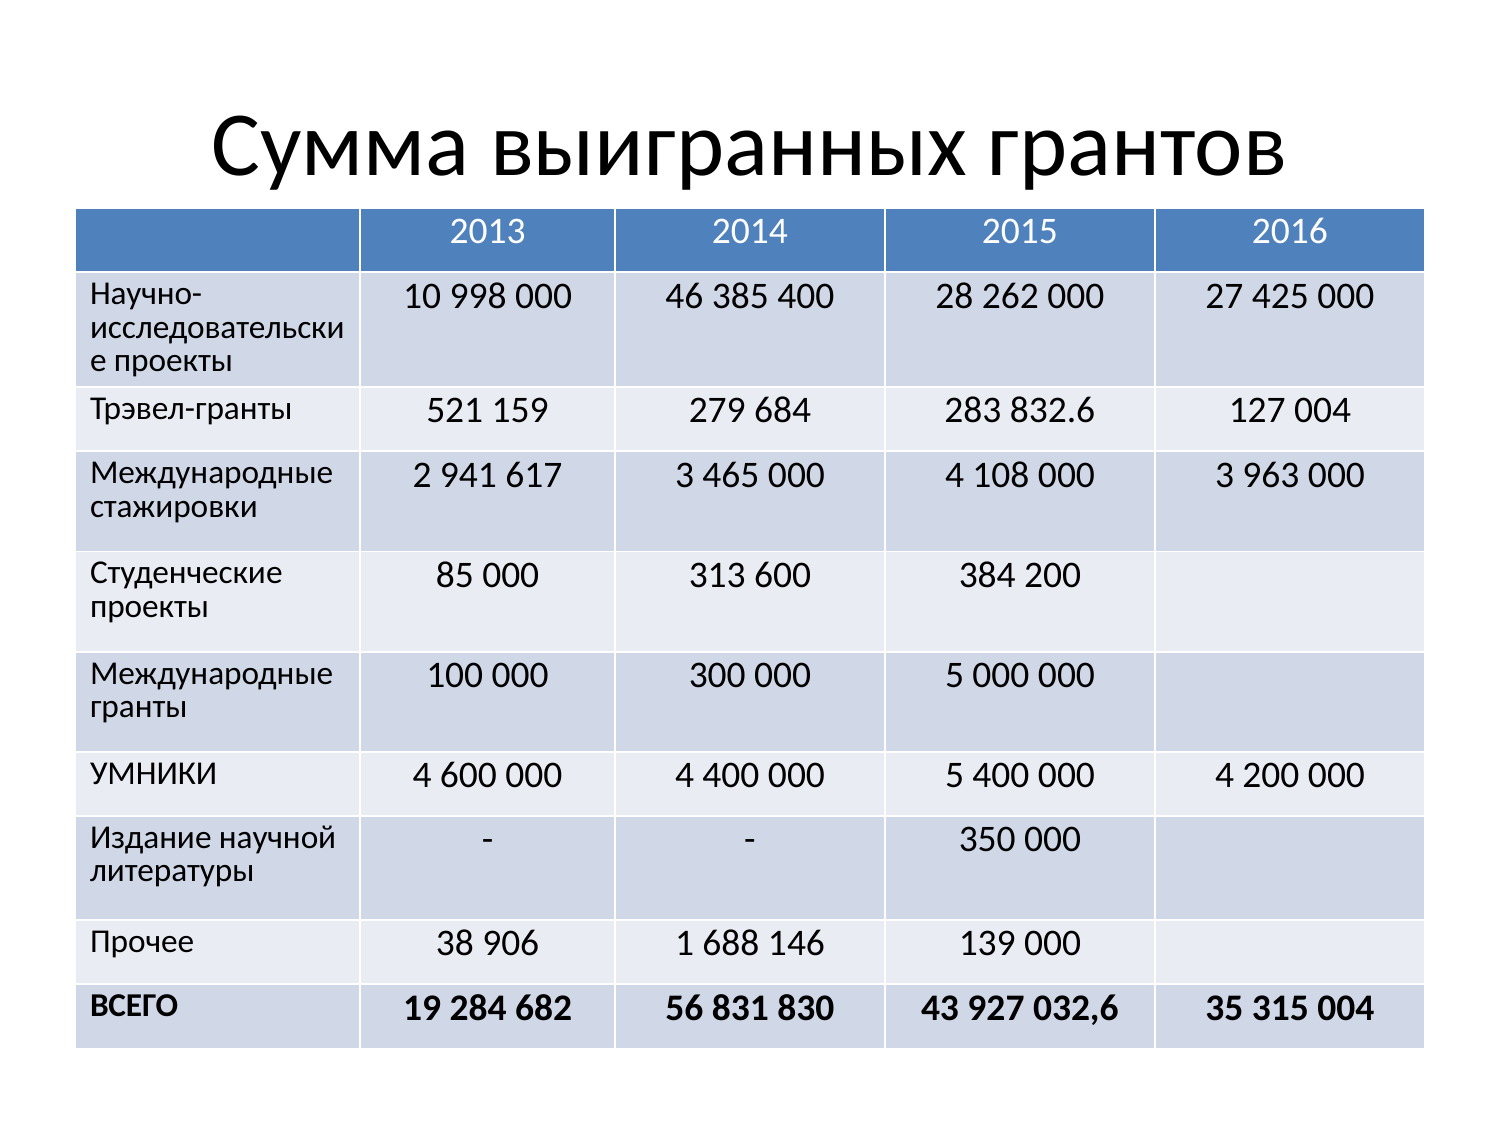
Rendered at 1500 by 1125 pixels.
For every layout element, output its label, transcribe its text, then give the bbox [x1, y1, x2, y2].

table_cell Международные стажировки [76, 452, 359, 551]
table_cell Студенческие проекты [76, 552, 359, 651]
table_cell 46 385 400 [616, 273, 884, 386]
table_cell Научно-исследовательские проекты [76, 273, 359, 386]
table_header 2014 [616, 209, 884, 271]
table_cell 10 998 000 [361, 273, 614, 386]
table_cell 4 200 000 [1156, 753, 1424, 815]
table_cell Прочее [76, 921, 359, 983]
table_cell 2 941 617 [361, 452, 614, 551]
table_header 2016 [1156, 209, 1424, 271]
table_cell 5 400 000 [886, 753, 1154, 815]
table_cell 4 600 000 [361, 753, 614, 815]
table_cell 279 684 [616, 388, 884, 450]
table_cell 300 000 [616, 653, 884, 751]
table_cell 56 831 830 [616, 985, 884, 1048]
table_cell 43 927 032,6 [886, 985, 1154, 1048]
table_cell Международные гранты [76, 653, 359, 751]
table_header 2015 [886, 209, 1154, 271]
table_cell [1156, 921, 1424, 983]
table_cell 100 000 [361, 653, 614, 751]
table_cell 127 004 [1156, 388, 1424, 450]
table_cell 384 200 [886, 552, 1154, 651]
table_cell 85 000 [361, 552, 614, 651]
table_cell - [616, 817, 884, 919]
table_cell Трэвел-гранты [76, 388, 359, 450]
table_cell 139 000 [886, 921, 1154, 983]
table_cell [1156, 653, 1424, 751]
table_cell 35 315 004 [1156, 985, 1424, 1048]
table_cell 38 906 [361, 921, 614, 983]
table_cell [1156, 817, 1424, 919]
table_cell УМНИКИ [76, 753, 359, 815]
title Сумма выигранных грантов [75, 45, 1425, 207]
table_cell 3 465 000 [616, 452, 884, 551]
table_header [76, 209, 359, 271]
table_cell ВСЕГО [76, 985, 359, 1048]
table_cell 19 284 682 [361, 985, 614, 1048]
table_header 2013 [361, 209, 614, 271]
table_cell 521 159 [361, 388, 614, 450]
table_cell 1 688 146 [616, 921, 884, 983]
table_cell 28 262 000 [886, 273, 1154, 386]
table_cell 4 108 000 [886, 452, 1154, 551]
table_cell 5 000 000 [886, 653, 1154, 751]
table_cell 283 832.6 [886, 388, 1154, 450]
table_cell 27 425 000 [1156, 273, 1424, 386]
table_cell - [361, 817, 614, 919]
table_cell 4 400 000 [616, 753, 884, 815]
table_cell 3 963 000 [1156, 452, 1424, 551]
table_cell Издание научной литературы [76, 817, 359, 919]
table_cell 350 000 [886, 817, 1154, 919]
table_cell [1156, 552, 1424, 651]
table_cell 313 600 [616, 552, 884, 651]
